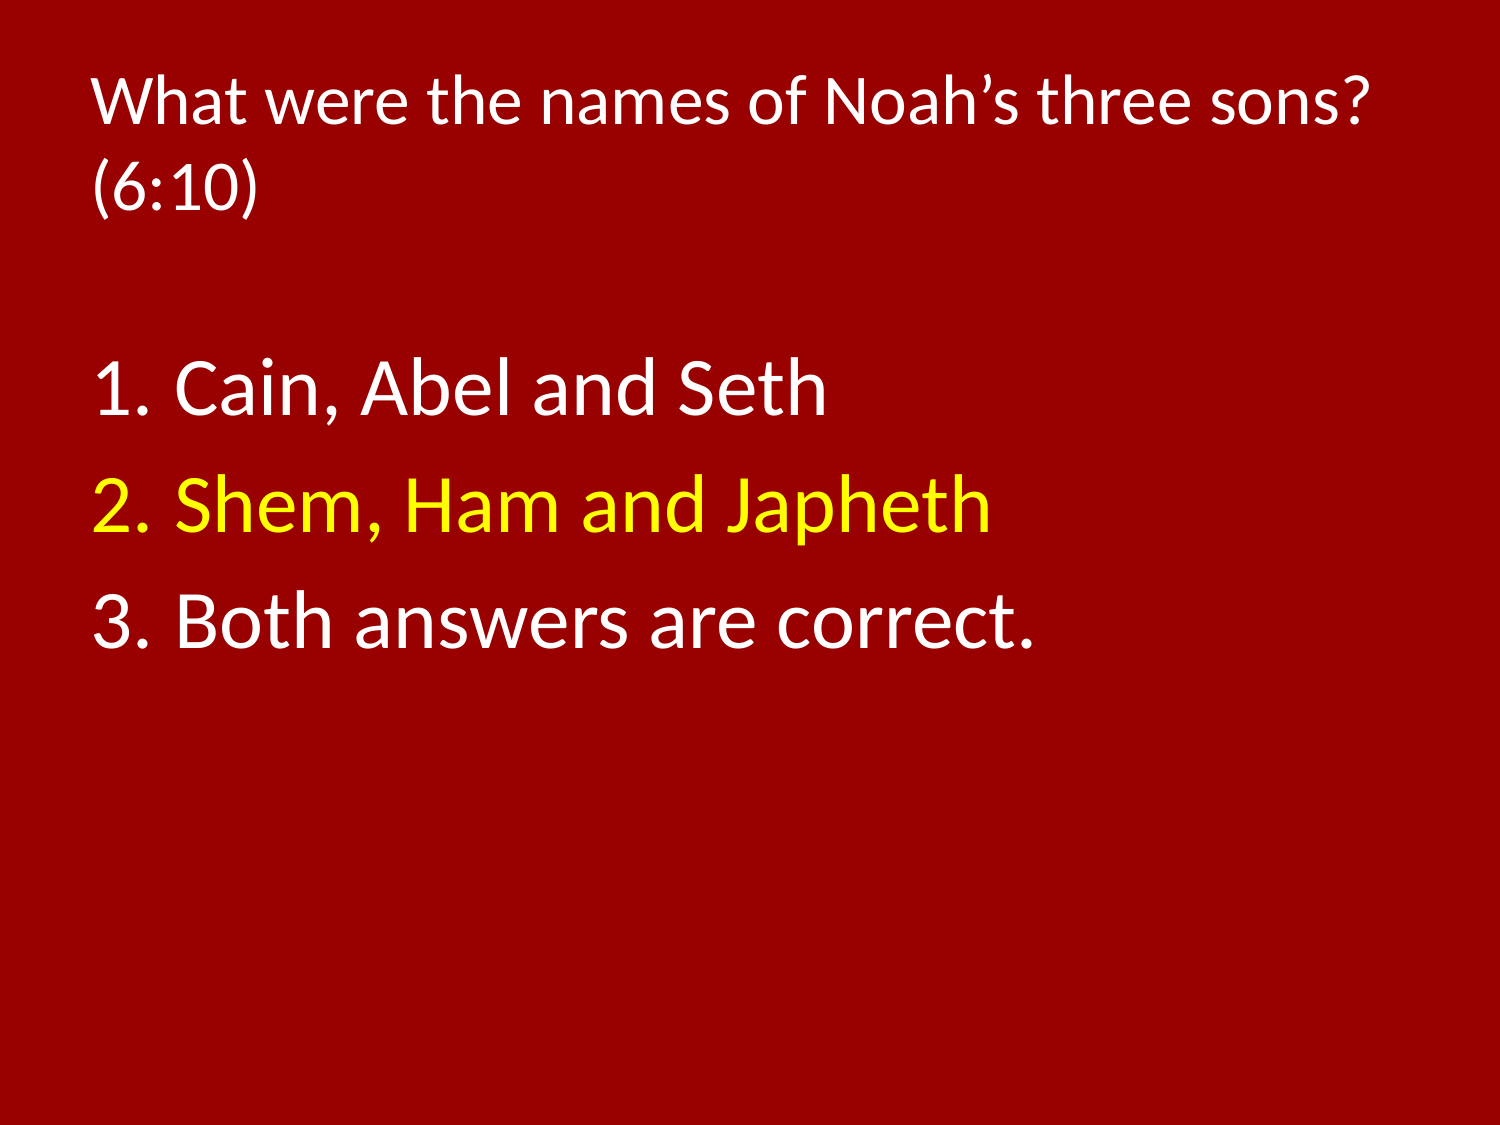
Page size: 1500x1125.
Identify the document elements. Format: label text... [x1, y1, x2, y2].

list Cain, Abel and Seth Shem, Ham and Japheth Both answers are correct. [75, 324, 1425, 1005]
title What were the names of Noah’s three sons? (6:10) [75, 45, 1425, 233]
